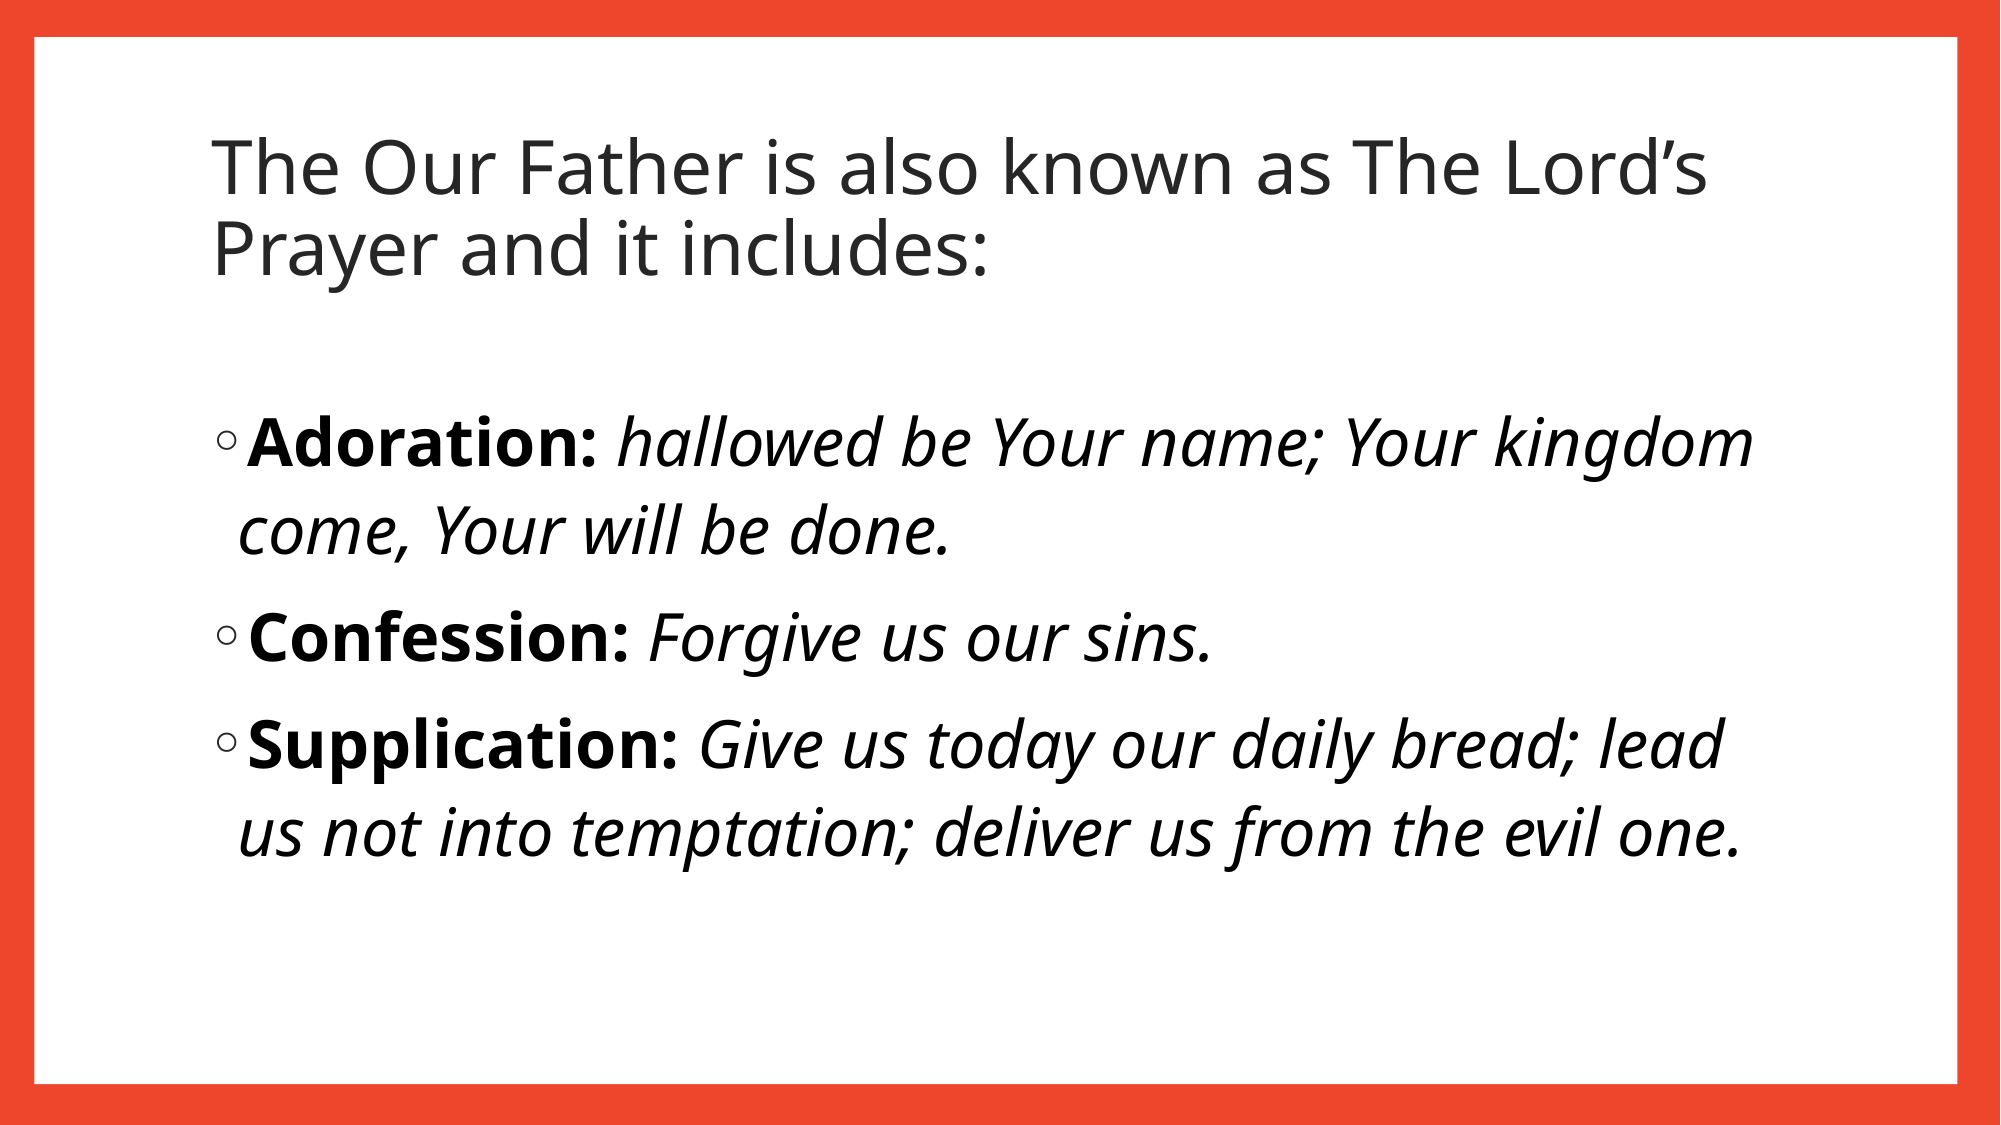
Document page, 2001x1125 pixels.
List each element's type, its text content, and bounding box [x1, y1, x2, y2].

text_box [0, 0, 2000, 1125]
list Adoration: hallowed be Your name; Your kingdom come, Your will be done. Confession: Forgive us our sins. Supplication: Give us today our daily bread; lead us not into temptation; deliver us from the evil one. [192, 384, 1800, 979]
text_box [34, 37, 1958, 1085]
title The Our Father is also known as The Lord’s Prayer and it includes: [196, 107, 1804, 314]
